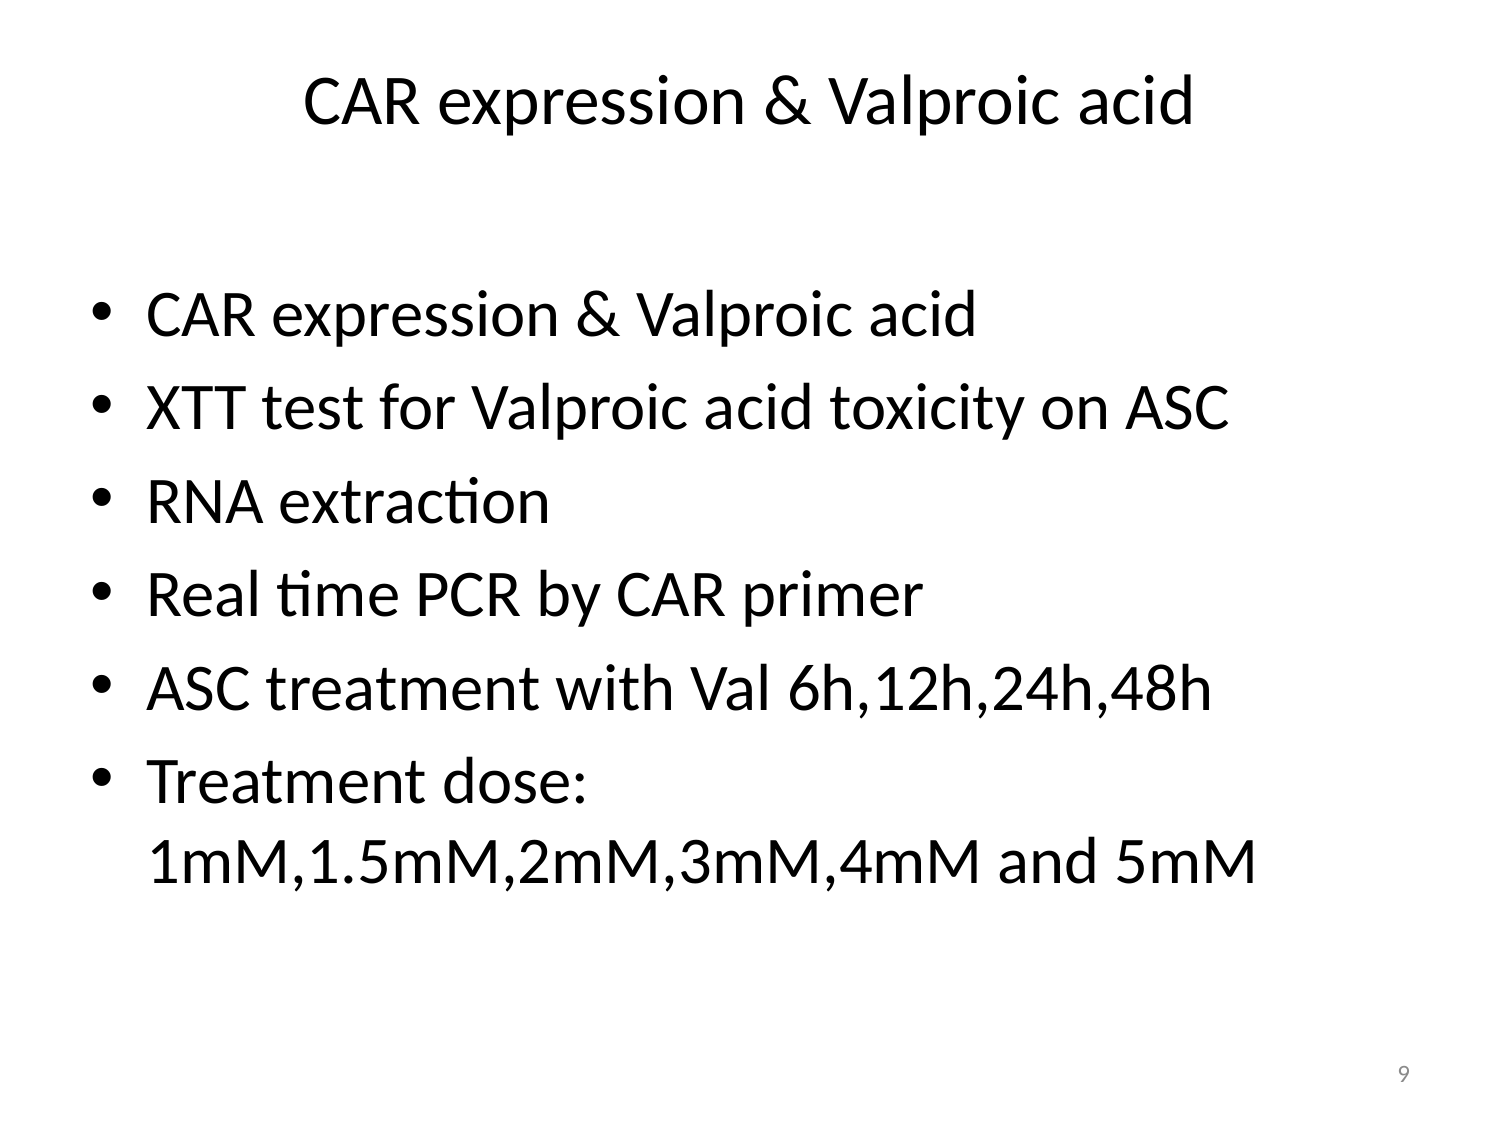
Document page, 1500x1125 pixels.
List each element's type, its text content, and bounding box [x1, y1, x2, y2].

list CAR expression & Valproic acid XTT test for Valproic acid toxicity on ASC RNA extraction Real time PCR by CAR primer ASC treatment with Val 6h,12h,24h,48h Treatment dose: 1mM,1.5mM,2mM,3mM,4mM and 5mM [75, 262, 1425, 1005]
title CAR expression & Valproic acid [75, 45, 1425, 233]
slide_number 9 [1074, 1042, 1425, 1103]
